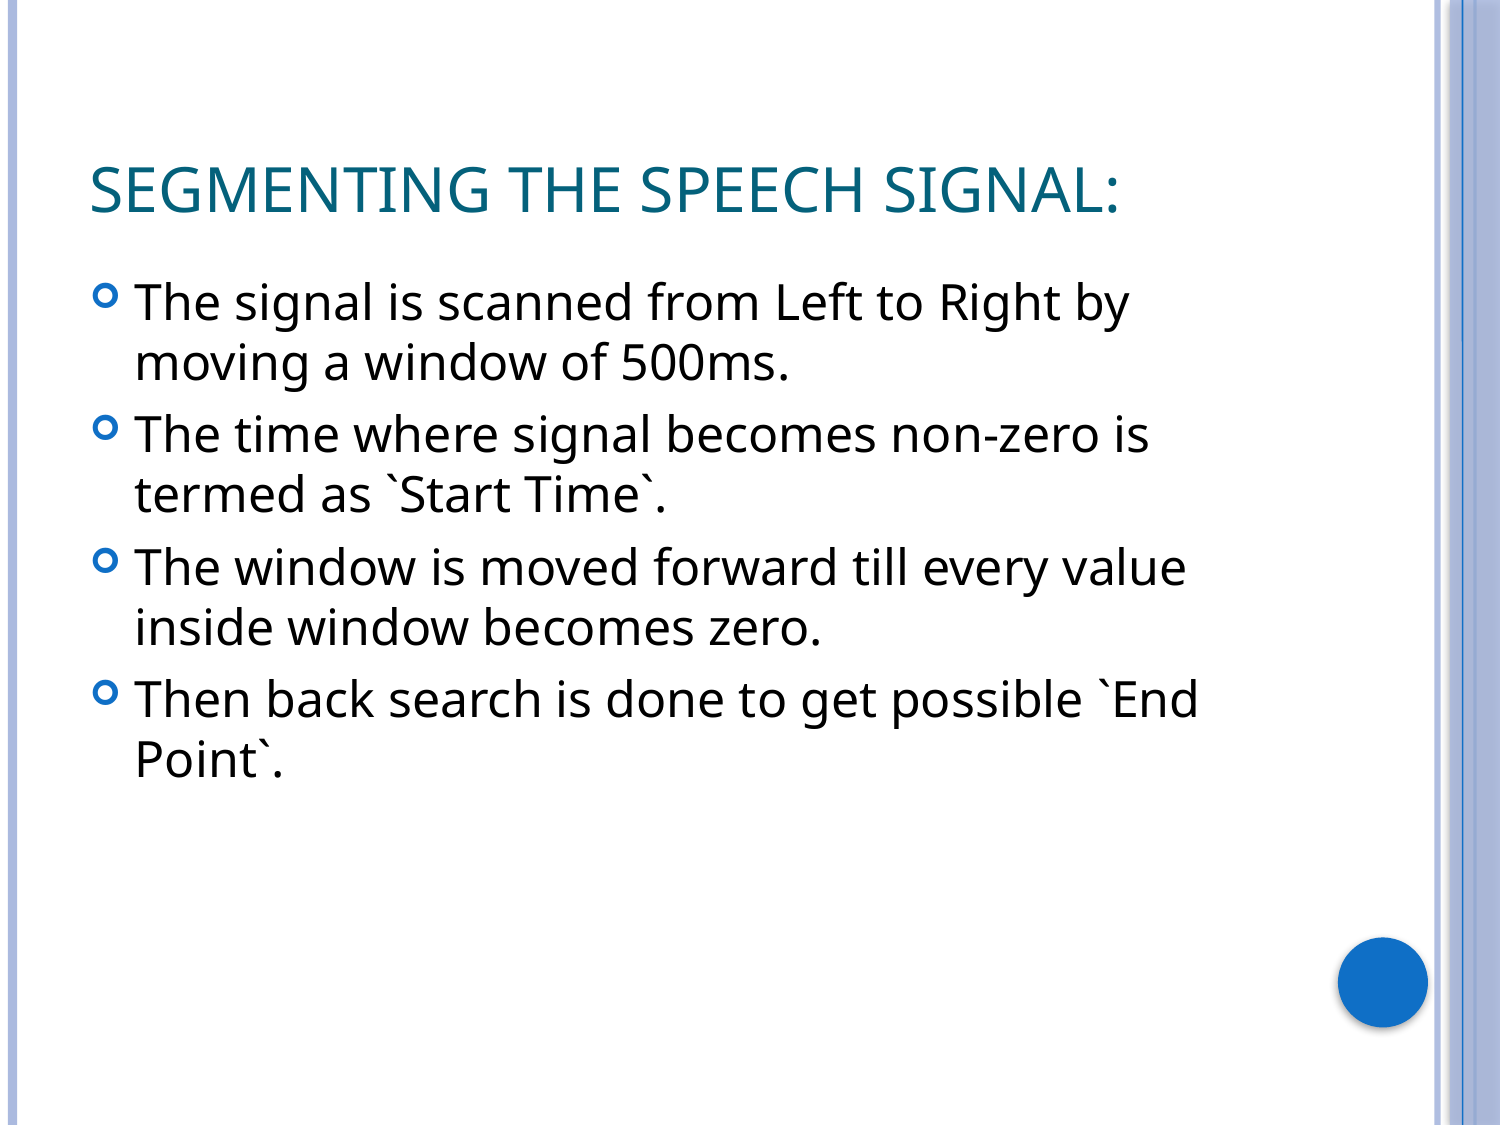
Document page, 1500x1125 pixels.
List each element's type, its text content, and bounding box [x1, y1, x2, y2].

list The signal is scanned from Left to Right by moving a window of 500ms. The time where signal becomes non-zero is termed as `Start Time`. The window is moved forward till every value inside window becomes zero. Then back search is done to get possible `End Point`. [75, 262, 1300, 1062]
title Segmenting the Speech Signal: [75, 45, 1300, 233]
